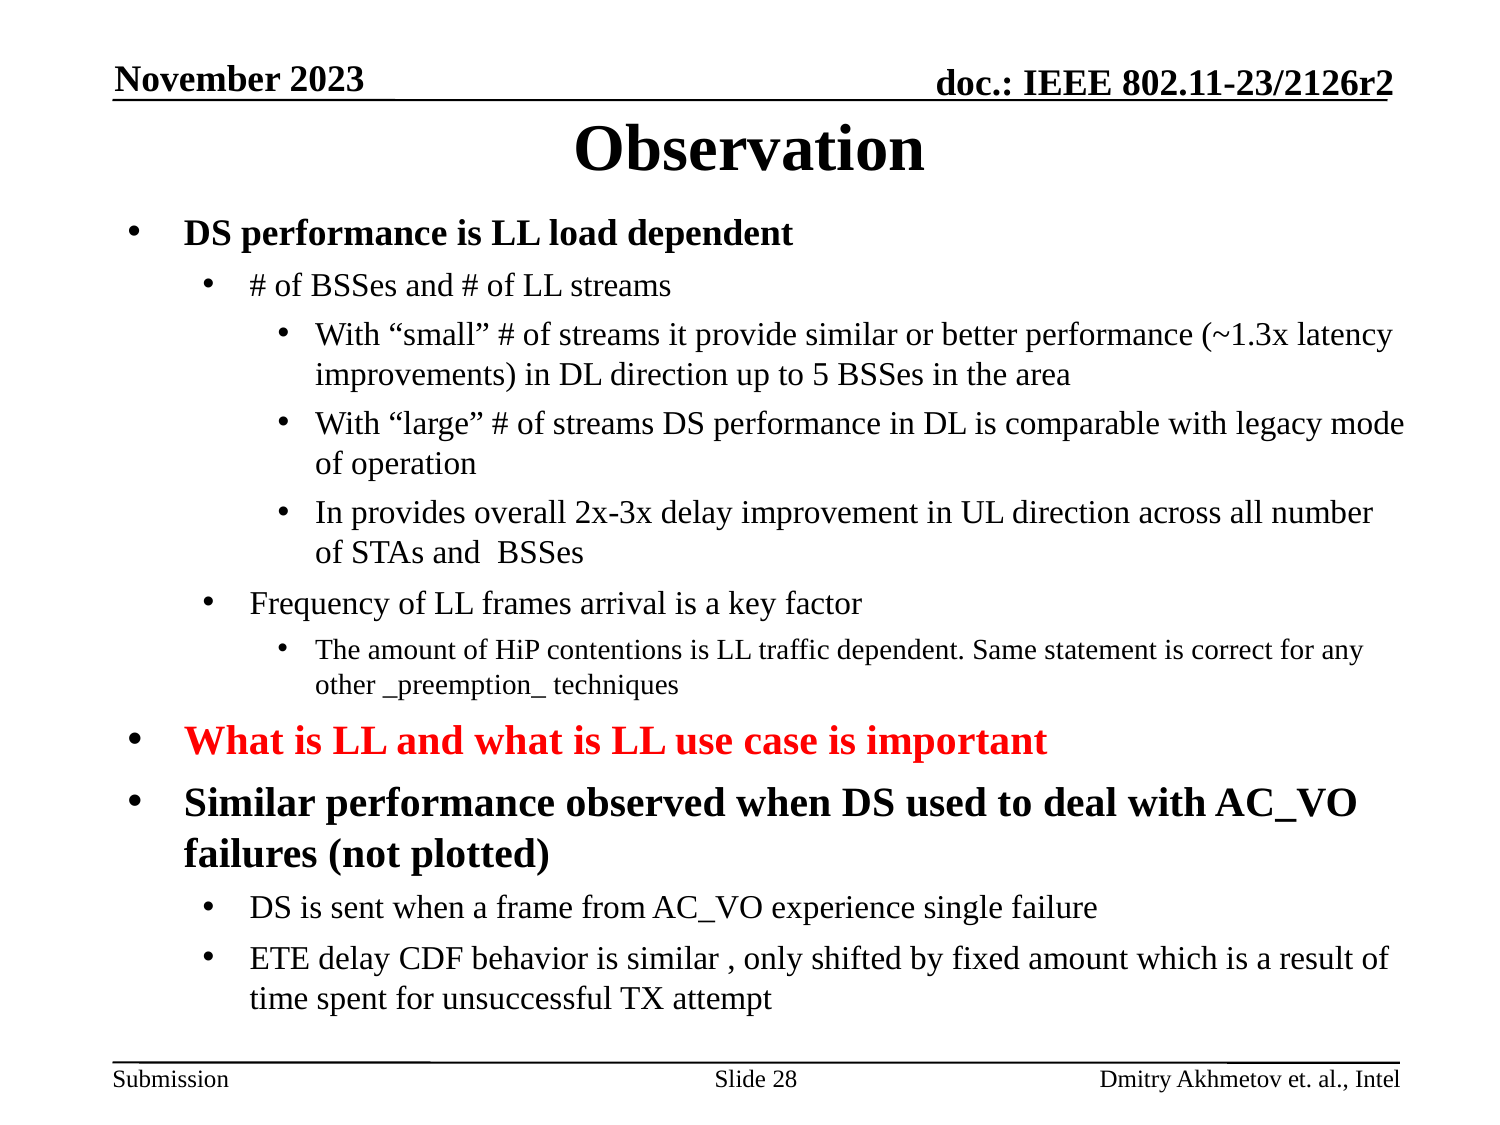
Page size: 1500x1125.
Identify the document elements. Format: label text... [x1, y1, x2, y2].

slide_number Slide 28 [712, 1061, 800, 1123]
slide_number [114, 54, 423, 100]
list DS performance is LL load dependent # of BSSes and # of LL streams With “small” # of streams it provide similar or better performance (~1.3x latency improvements) in DL direction up to 5 BSSes in the area With “large” # of streams DS performance in DL is comparable with legacy mode of operation In provides overall 2x-3x delay improvement in UL direction across all number of STAs and BSSes Frequency of LL frames arrival is a key factor The amount of HiP contentions is LL traffic dependent. Same statement is correct for any other _preemption_ techniques What is LL and what is LL use case is important Similar performance observed when DS used to deal with AC_VO failures (not plotted) DS is sent when a frame from AC_VO experience single failure ETE delay CDF behavior is similar , only shifted by fixed amount which is a result of time spent for unsuccessful TX attempt [112, 199, 1426, 951]
title Observation [112, 112, 1388, 176]
footer Dmitry Akhmetov et. al., Intel [878, 1061, 1402, 1093]
